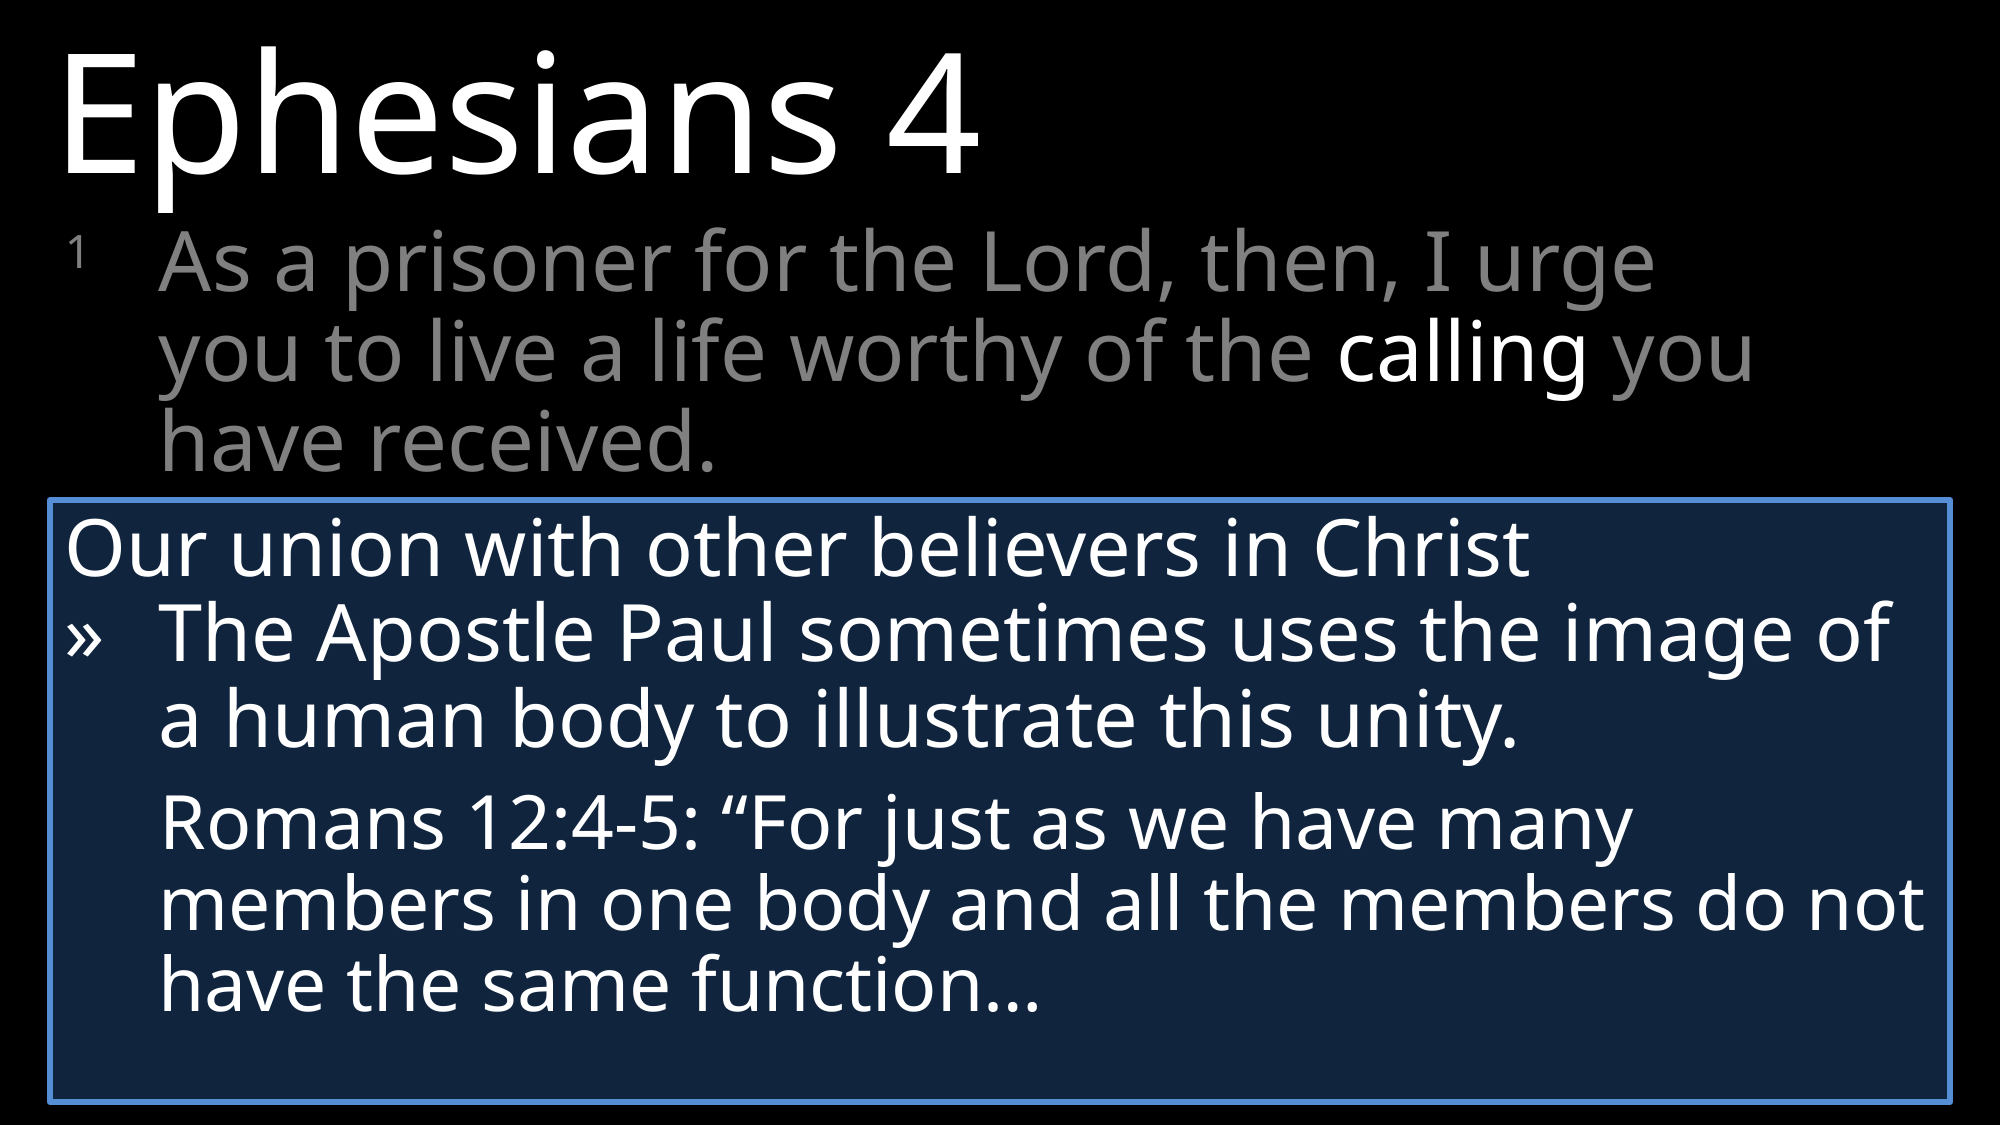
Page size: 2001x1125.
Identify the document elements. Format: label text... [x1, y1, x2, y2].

text_box [50, 500, 1950, 1102]
text_box Our union with other believers in Christ » The Apostle Paul sometimes uses the image of a human body to illustrate this unity. Romans 12:4-5: “For just as we have many members in one body and all the members do not have the same function… [50, 500, 1948, 1036]
text_box Ephesians 4 [37, 0, 1838, 215]
text_box 1 As a prisoner for the Lord, then, I urge you to live a life worthy of the calling you have received. [49, 212, 1788, 498]
